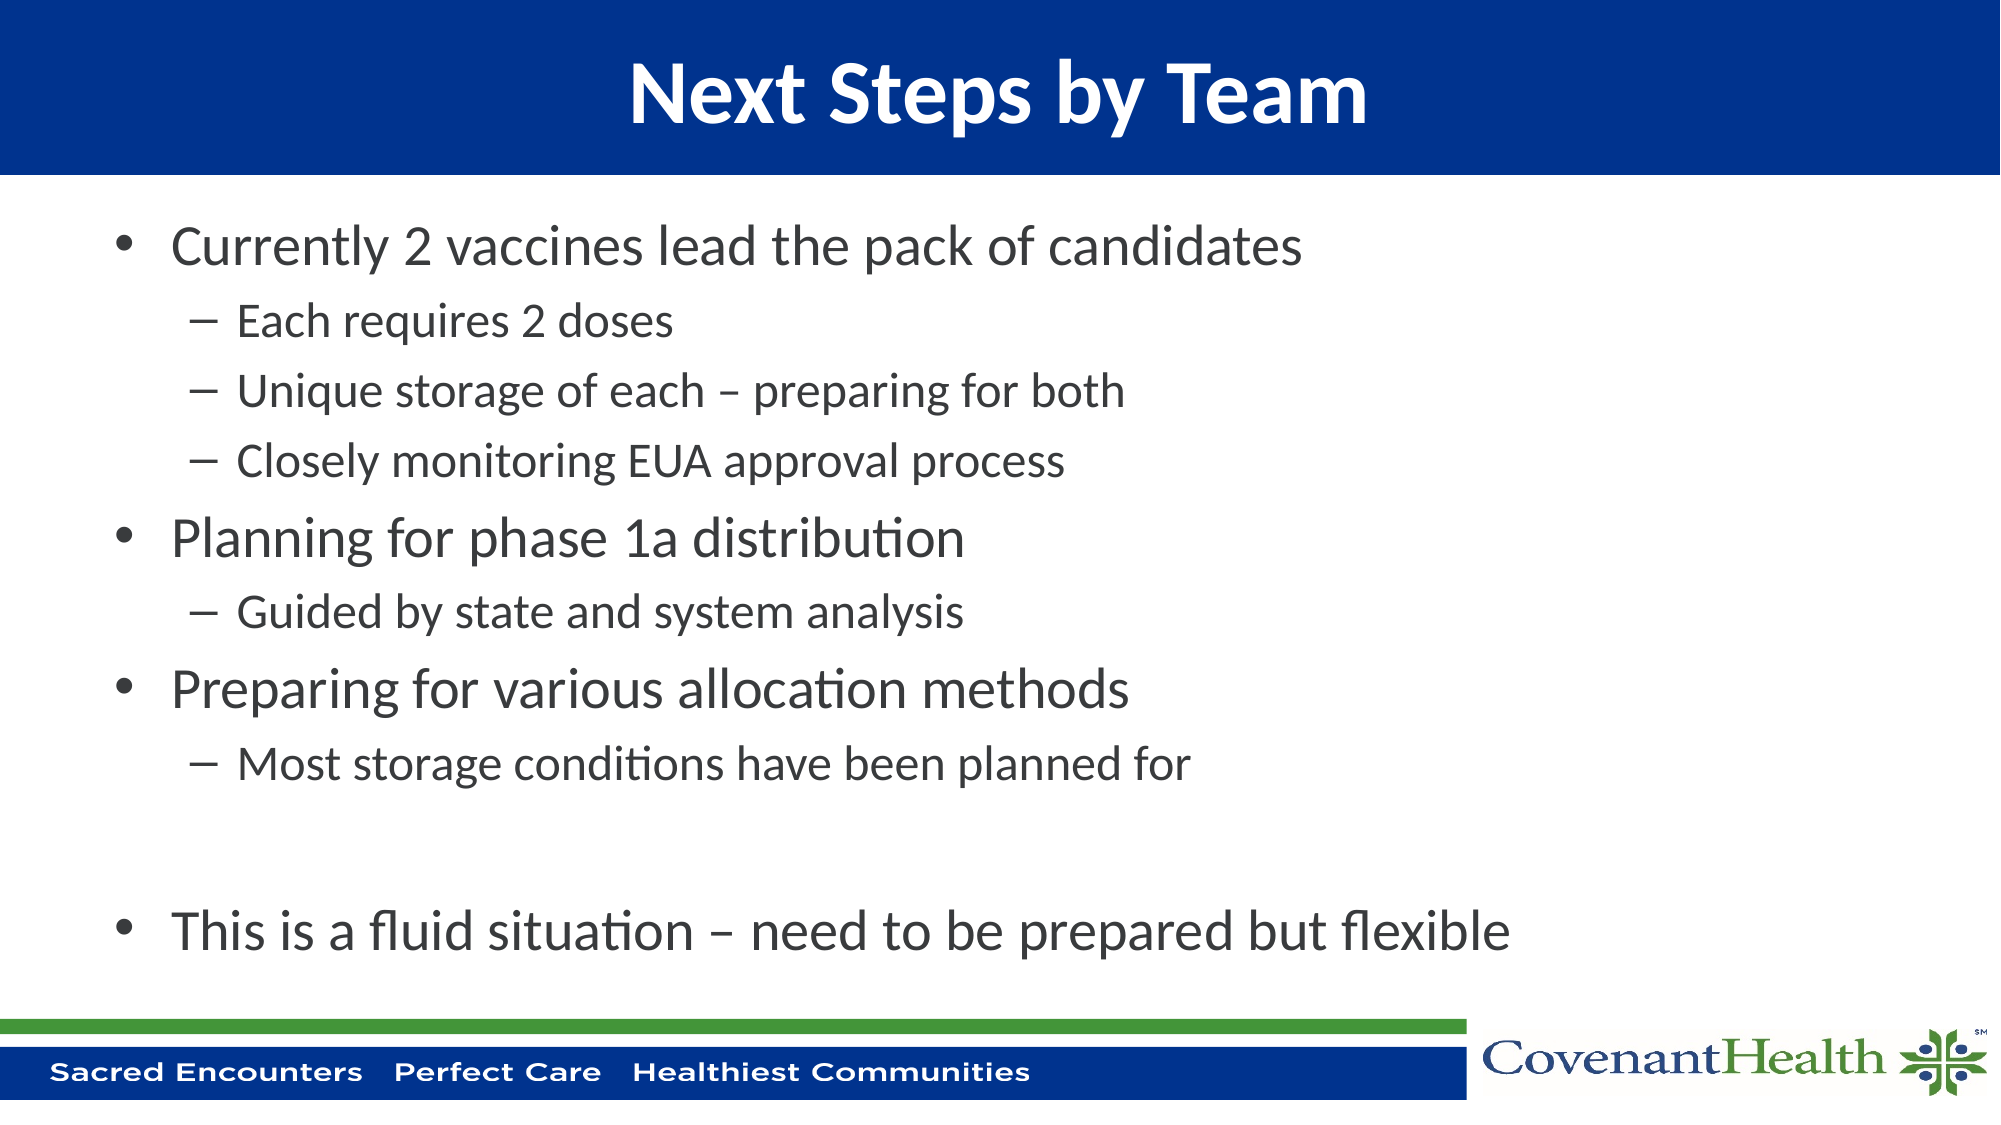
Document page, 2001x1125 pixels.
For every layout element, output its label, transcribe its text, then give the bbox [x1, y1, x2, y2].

picture [1483, 1029, 1987, 1096]
list Currently 2 vaccines lead the pack of candidates Each requires 2 doses Unique storage of each – preparing for both Closely monitoring EUA approval process Planning for phase 1a distribution Guided by state and system analysis Preparing for various allocation methods Most storage conditions have been planned for This is a fluid situation – need to be prepared but flexible [99, 200, 1900, 1005]
picture [50, 1062, 1029, 1081]
title Next Steps by Team [99, 24, 1900, 163]
